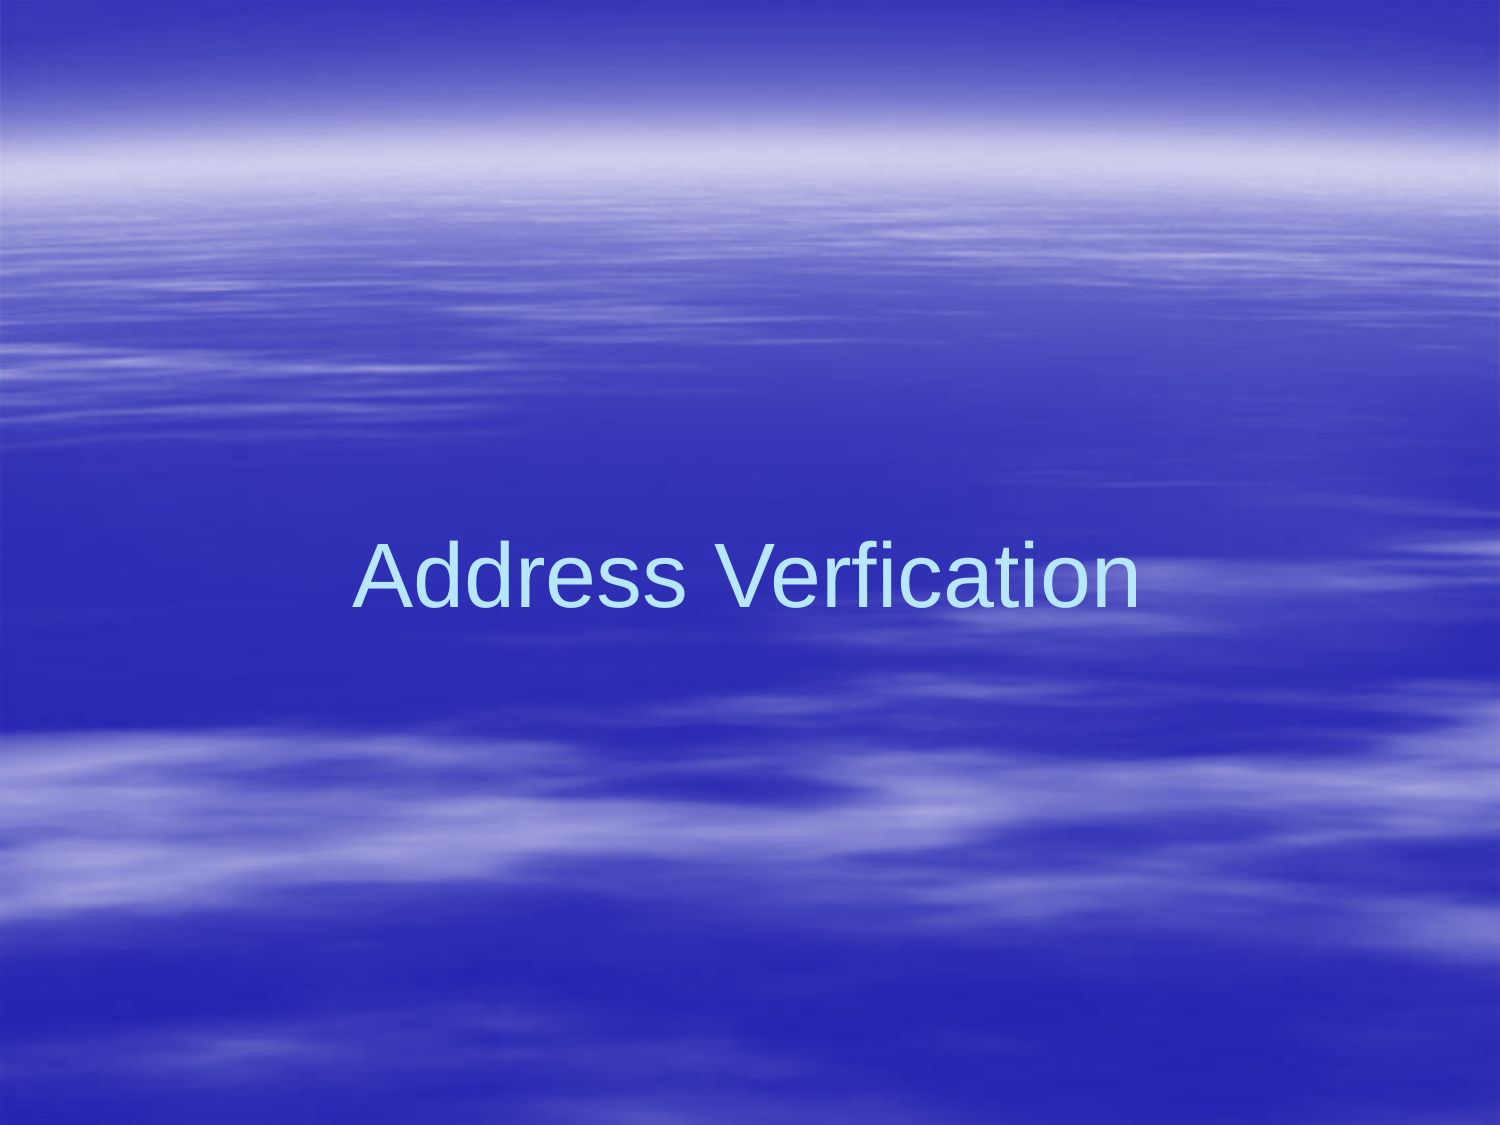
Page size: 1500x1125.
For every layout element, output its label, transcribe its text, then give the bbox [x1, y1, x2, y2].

title Address Verfication [49, 462, 1447, 681]
